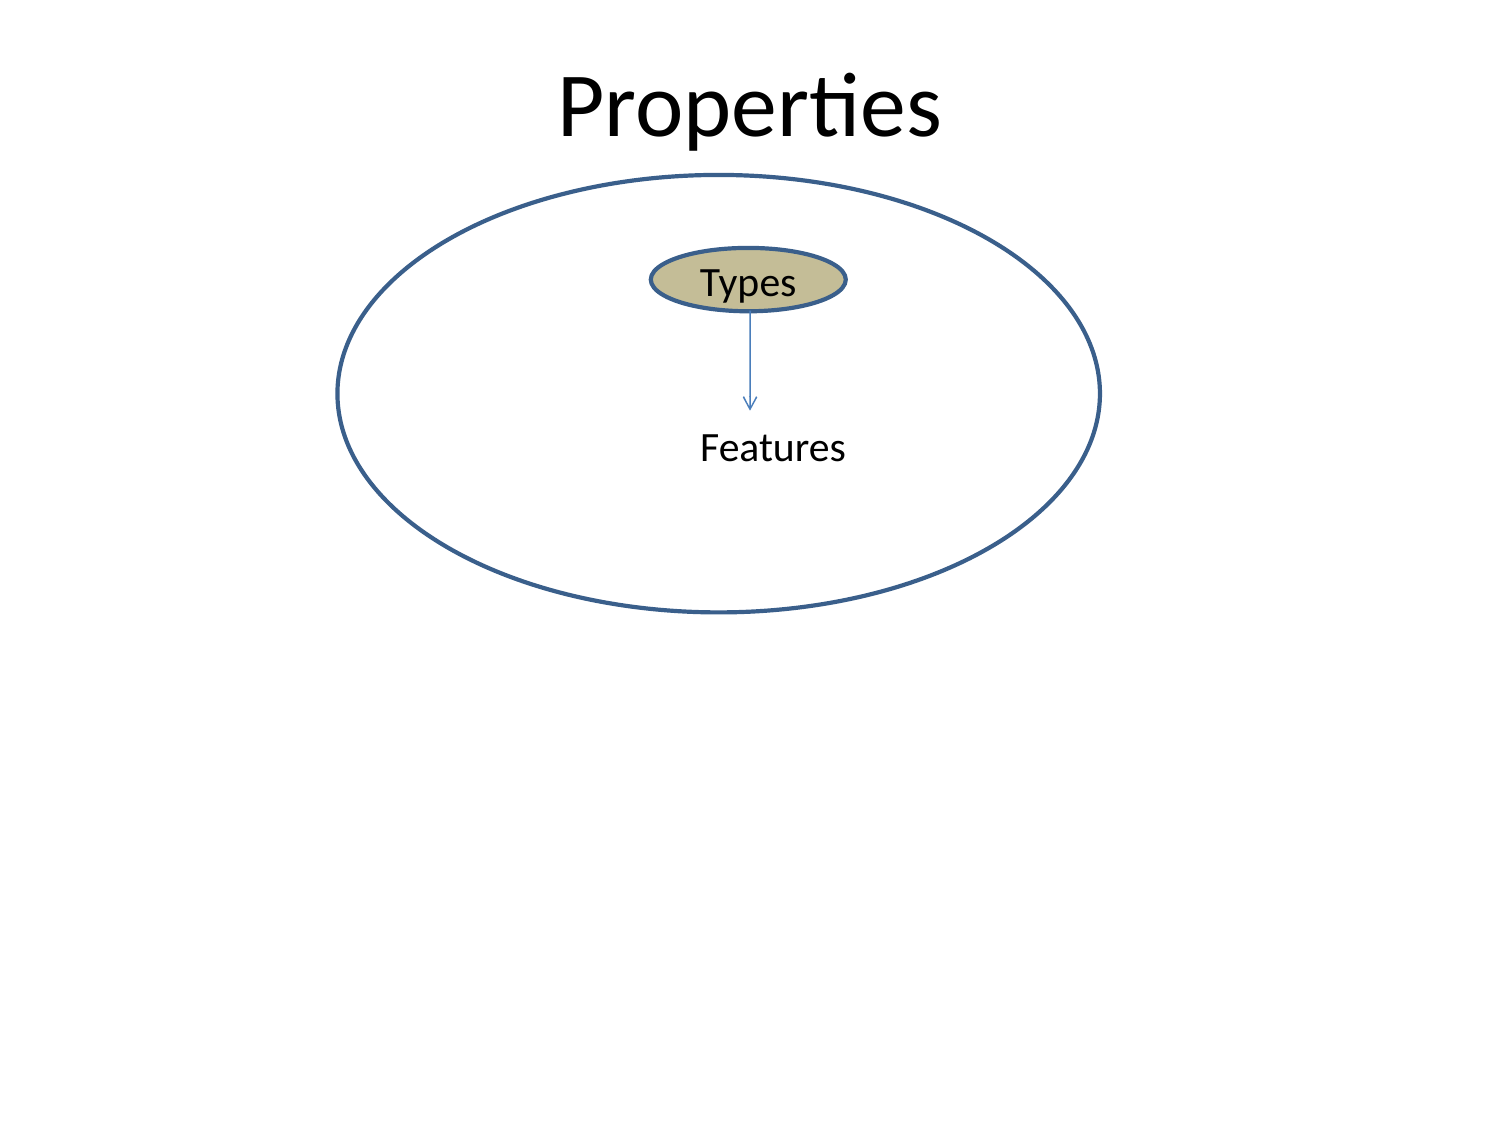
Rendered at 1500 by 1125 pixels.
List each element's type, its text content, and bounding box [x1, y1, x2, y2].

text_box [337, 174, 1101, 613]
title Properties [75, 24, 1425, 175]
